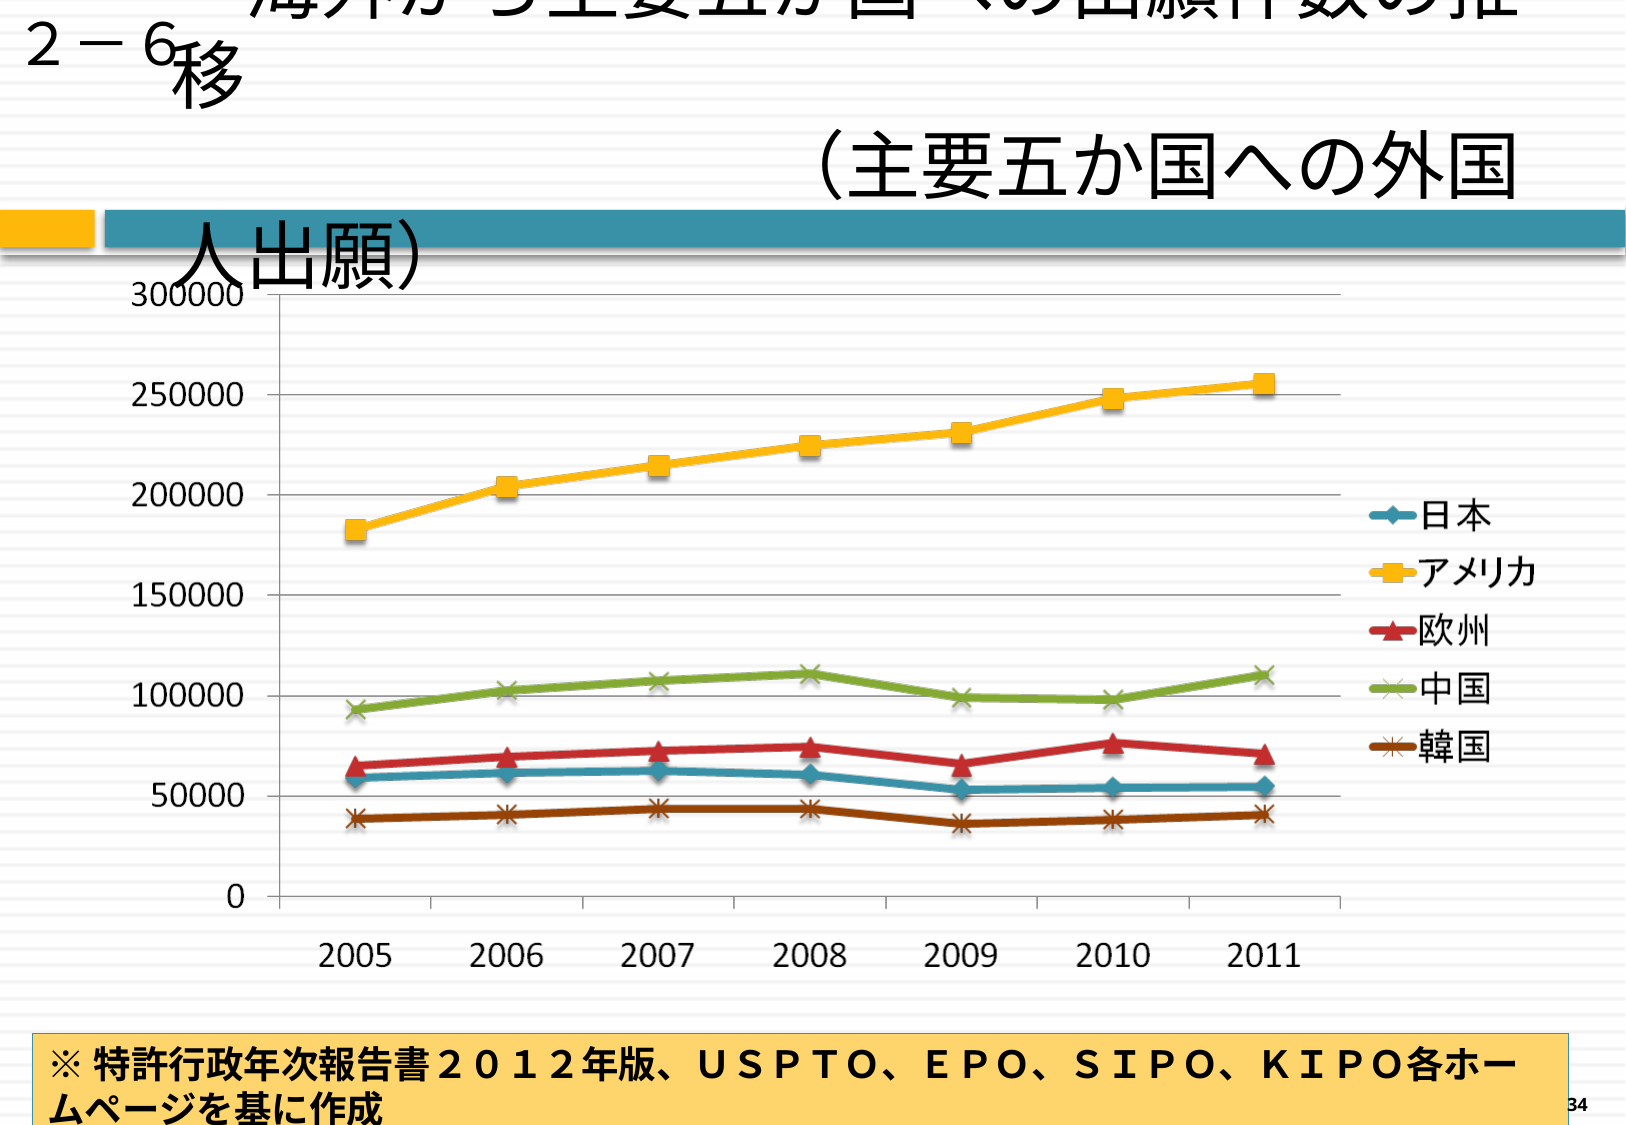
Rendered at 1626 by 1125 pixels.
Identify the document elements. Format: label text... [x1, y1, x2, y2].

title 海外から主要五か国への出願件数の推移 （主要五か国への外国人出願） [154, 37, 1605, 201]
slide_number 34 [1530, 1084, 1625, 1125]
text_box ２－６ [0, 0, 303, 85]
text_box ※特許行政年次報告書２０１２年版、ＵＳＰＴＯ、ＥＰＯ、ＳＩＰＯ、ＫＩＰＯ各ホームページを基に作成 [32, 1033, 1569, 1125]
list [108, 262, 1559, 1001]
